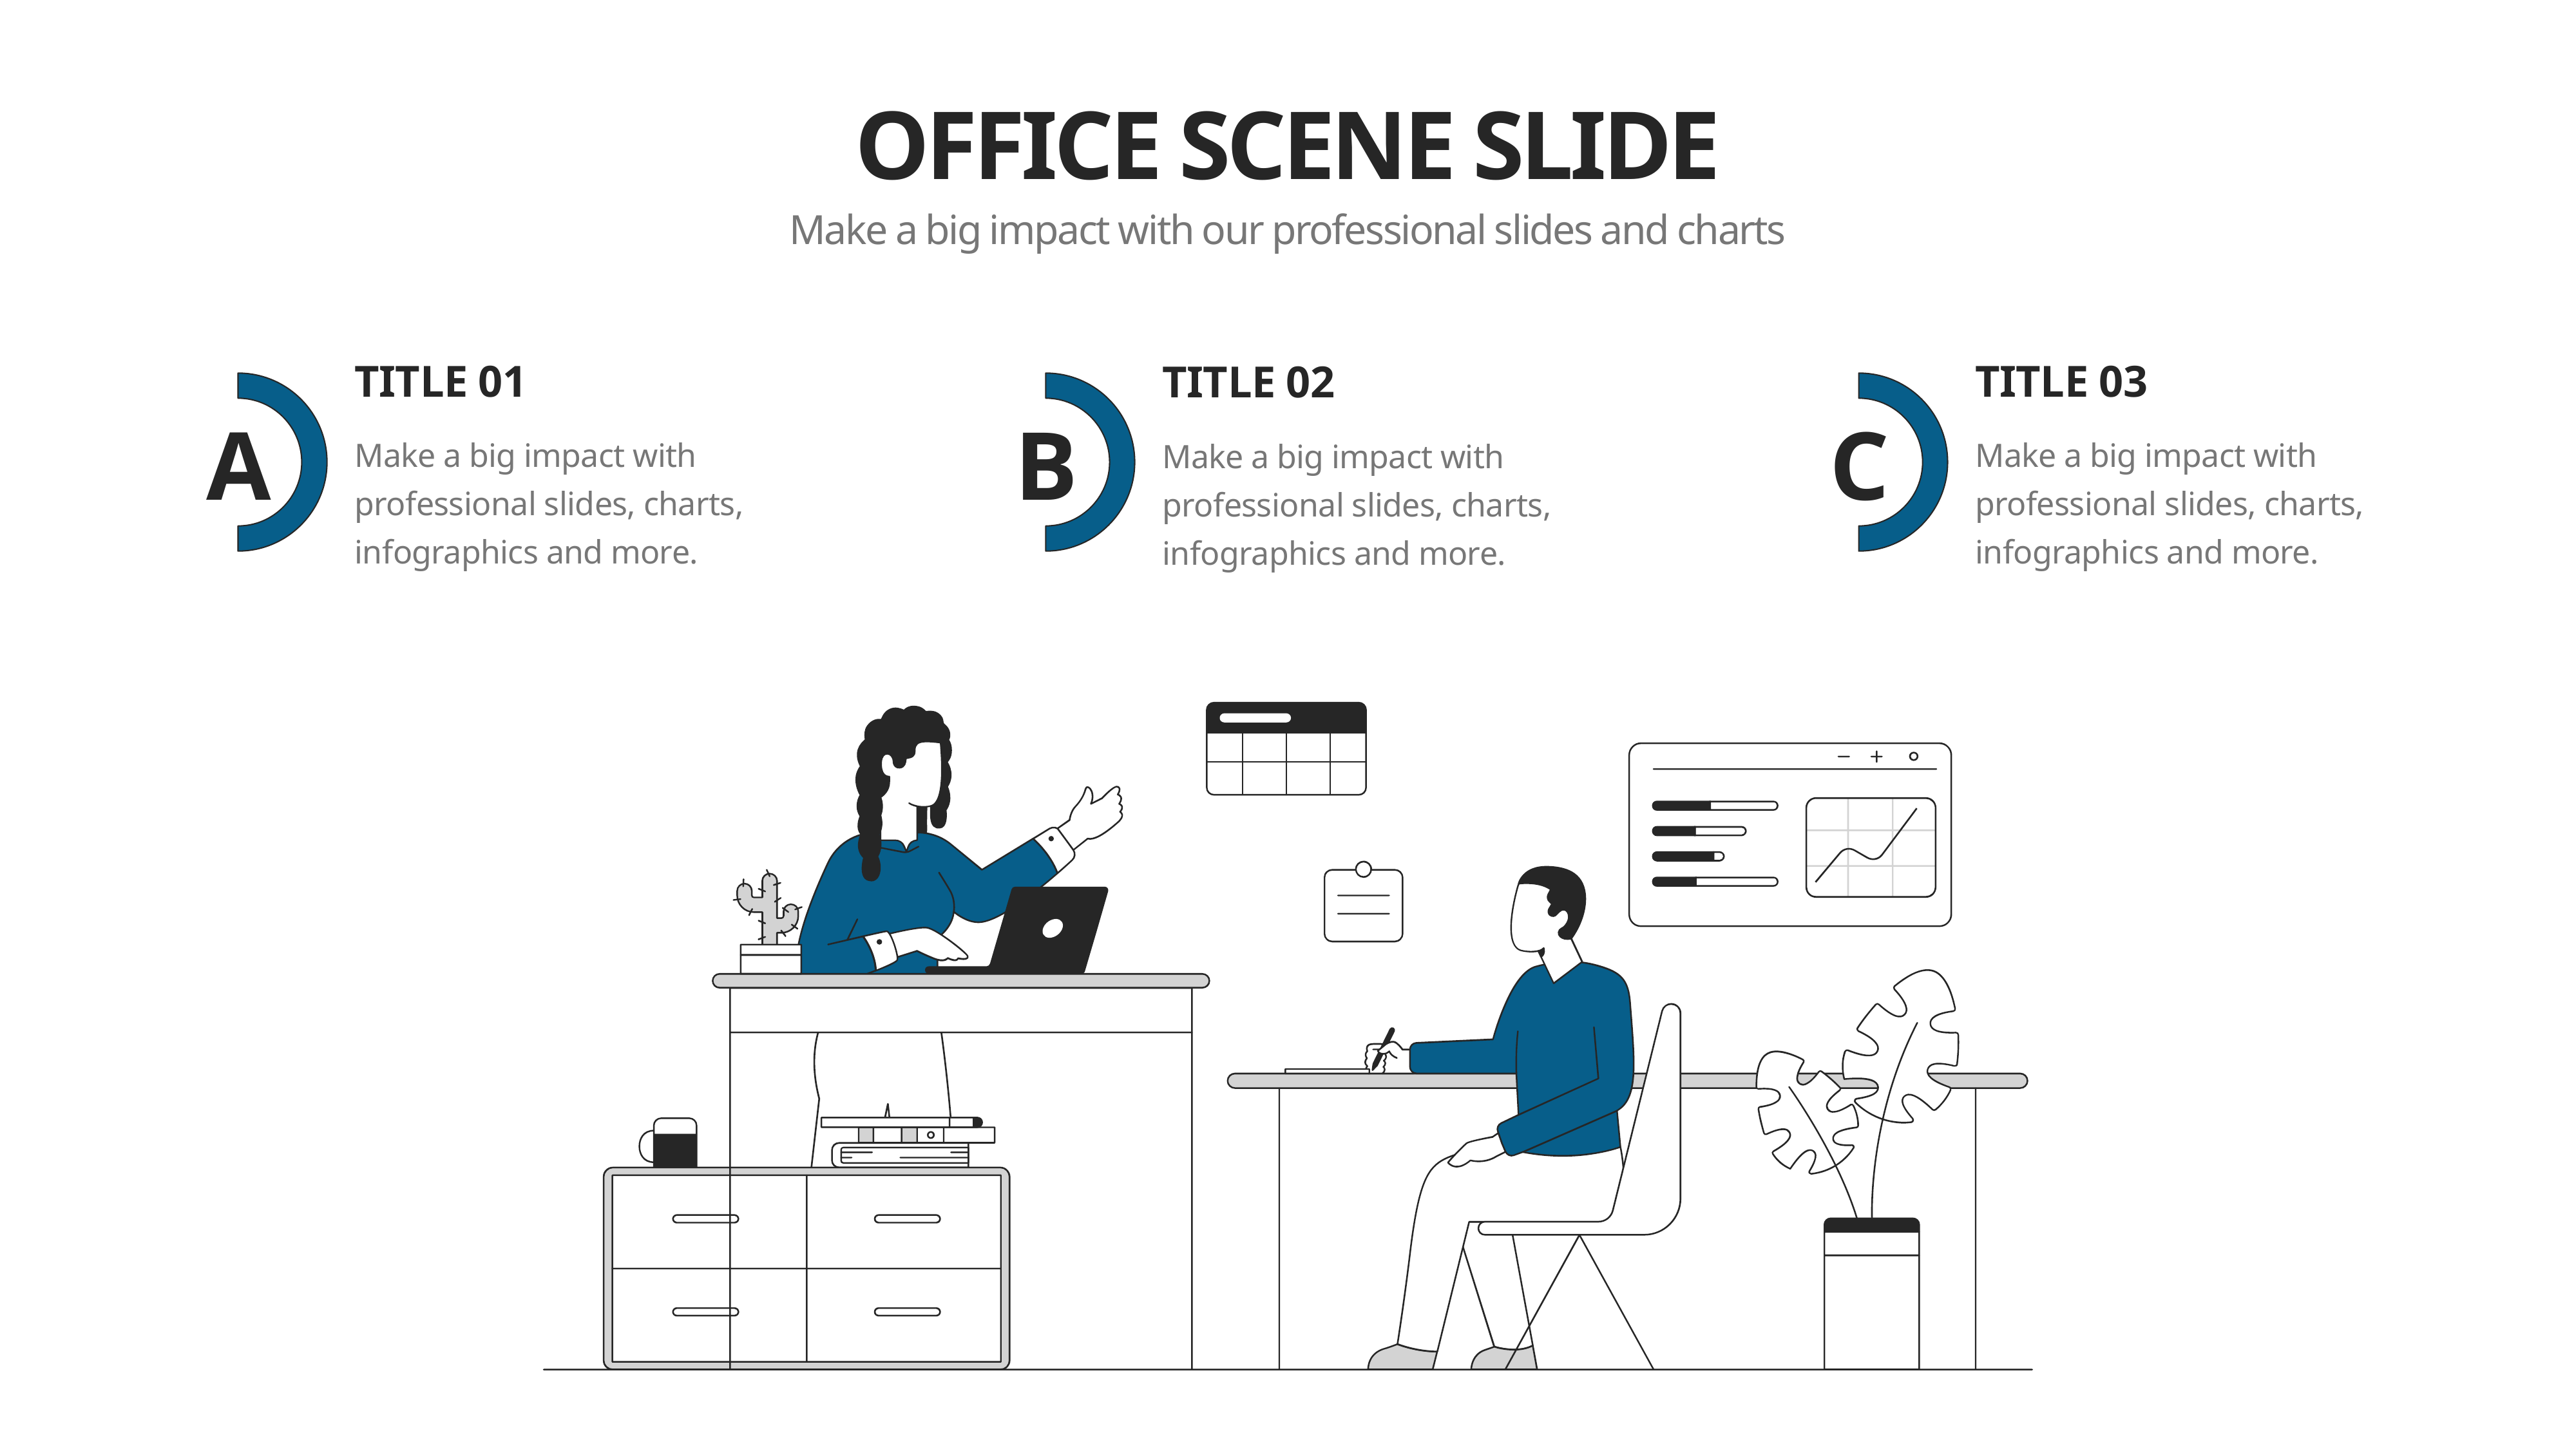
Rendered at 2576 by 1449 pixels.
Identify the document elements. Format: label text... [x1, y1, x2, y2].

text_box A [175, 401, 303, 524]
text_box [1858, 373, 1948, 551]
text_box C [1795, 401, 1923, 524]
text_box [1045, 373, 1135, 551]
text_box Make a big impact with our professional slides and charts [160, 199, 2416, 258]
text_box OFFICE SCENE SLIDE [160, 80, 2416, 199]
text_box Make a big impact with professional slides, charts, infographics and more. [1152, 421, 1603, 576]
text_box Make a big impact with professional slides, charts, infographics and more. [345, 421, 795, 575]
text_box B [982, 401, 1111, 524]
text_box Make a big impact with professional slides, charts, infographics and more. [1965, 421, 2416, 575]
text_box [542, 701, 2034, 1370]
text_box TITLE 02 [1152, 350, 1603, 412]
text_box [238, 373, 327, 551]
text_box TITLE 01 [345, 349, 795, 411]
text_box TITLE 03 [1965, 349, 2416, 411]
